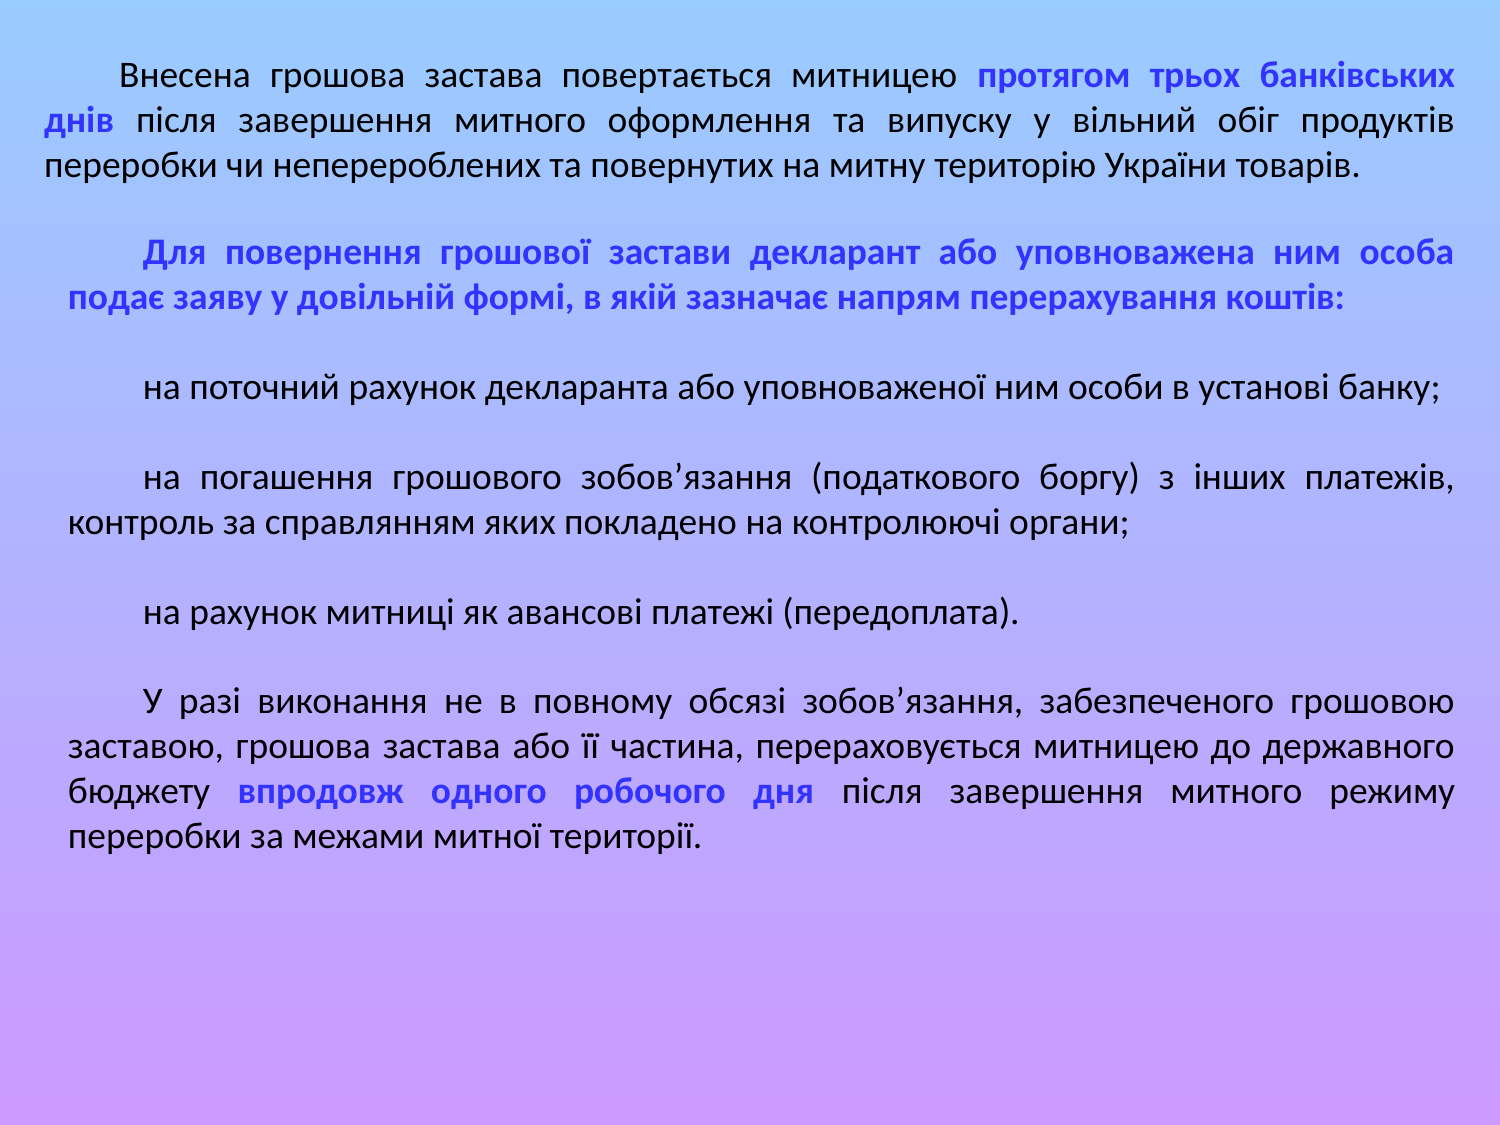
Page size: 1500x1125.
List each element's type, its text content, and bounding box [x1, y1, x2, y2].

text_box Для повернення грошової застави декларант або уповноважена ним особа подає заяву у довiльнiй формi, в якiй зазначає напрям перерахування коштів: на поточний рахунок декларанта або уповноваженої ним особи в установi банку; на погашення грошового зобов’язання (податкового боргу) з iнших платежiв, контроль за справлянням яких покладено на контролюючi органи; на рахунок митниці як авансові платежі (передоплата). [53, 219, 1471, 640]
text_box У разі виконання не в повному обсязі зобов’язання, забезпеченого грошовою заставою, грошова застава або її частина, перераховується митницею до державного бюджету впродовж одного робочого дня після завершення митного режиму переробки за межами митної території. [53, 668, 1471, 864]
text_box Внесена грошова застава повертається митницею протягом трьох банківських днів після завершення митного оформлення та випуску у вільний обіг продуктів переробки чи неперероблених та повернутих на митну територію України товарів. [29, 42, 1471, 193]
